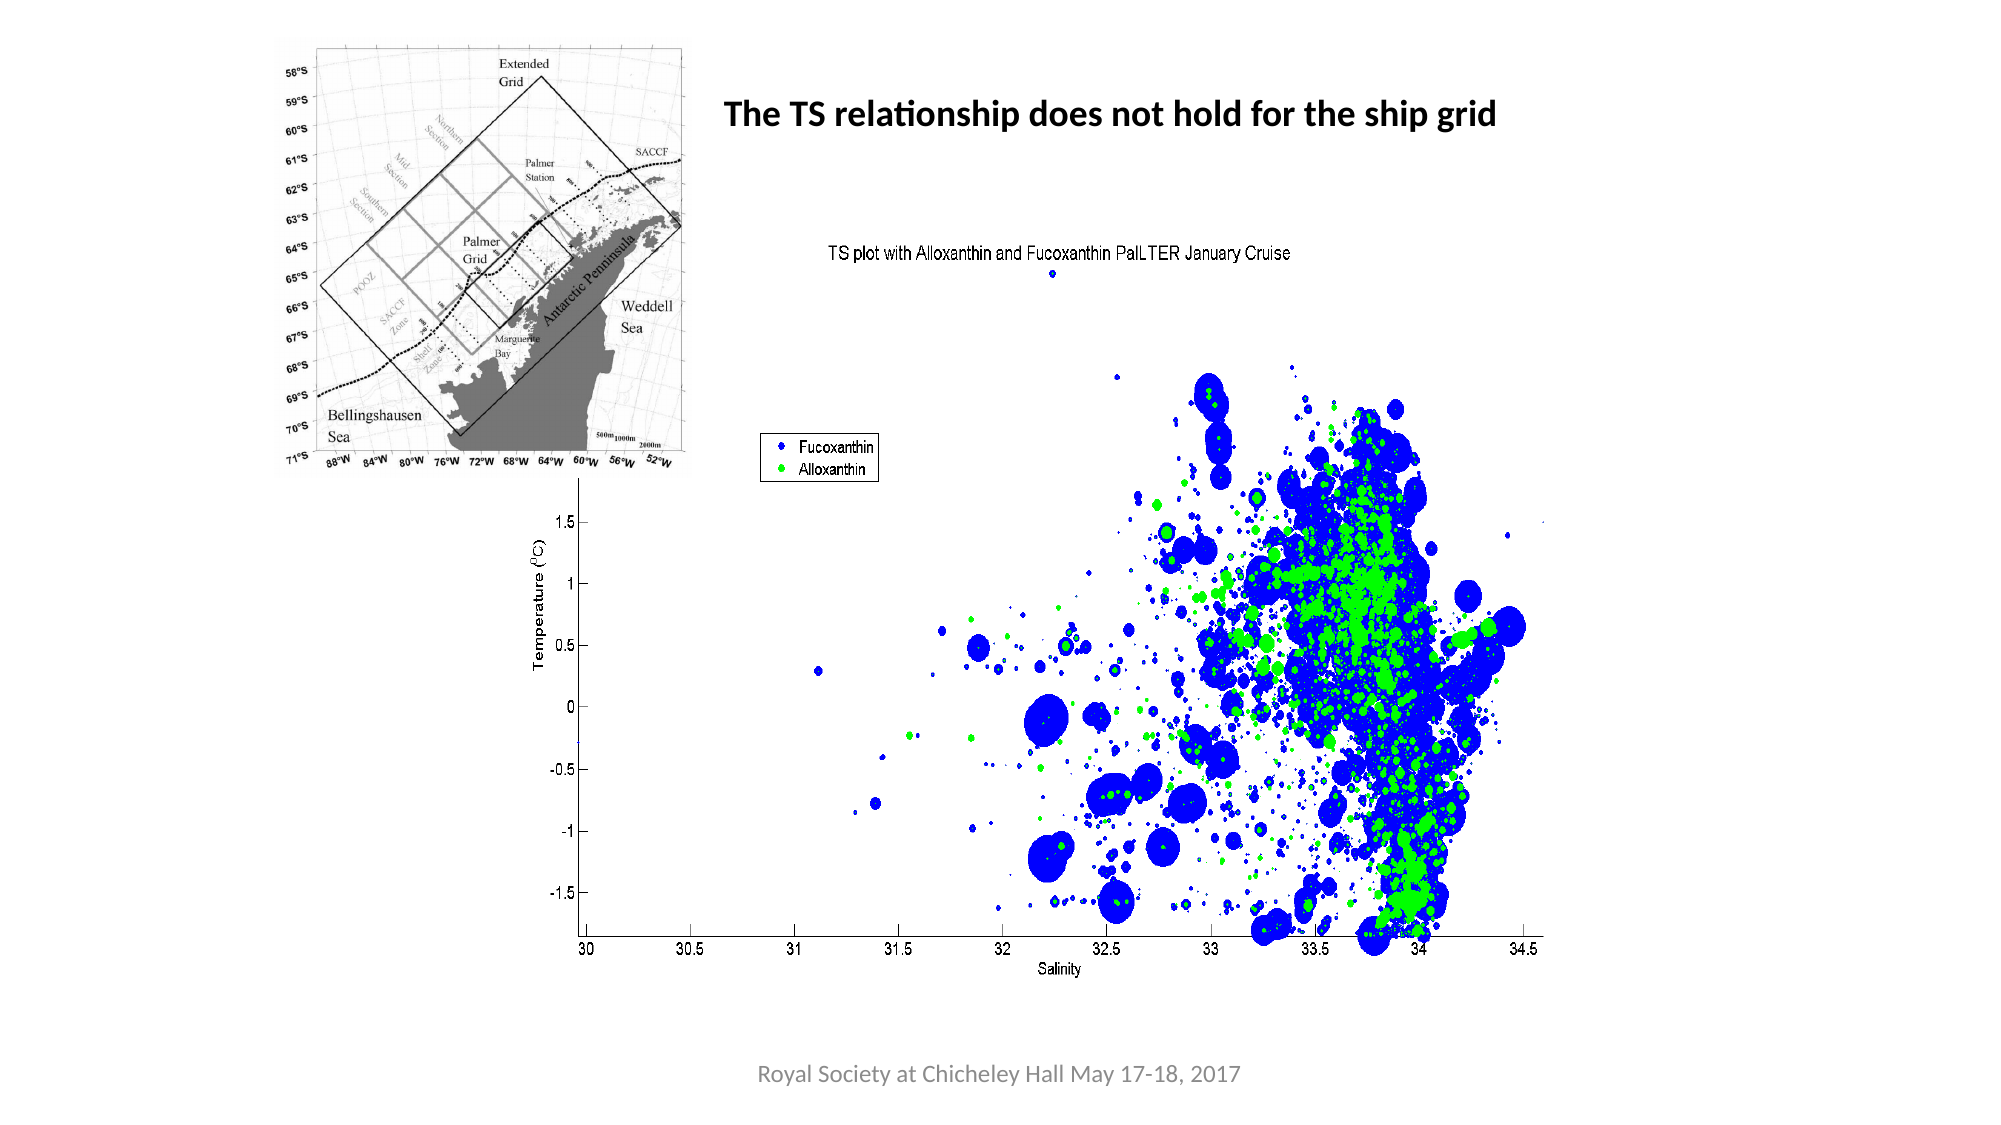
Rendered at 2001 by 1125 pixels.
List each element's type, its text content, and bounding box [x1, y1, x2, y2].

footer Royal Society at Chicheley Hall May 17-18, 2017 [662, 1042, 1338, 1103]
picture [274, 33, 1661, 1025]
text_box The TS relationship does not hold for the ship grid [708, 81, 1514, 141]
